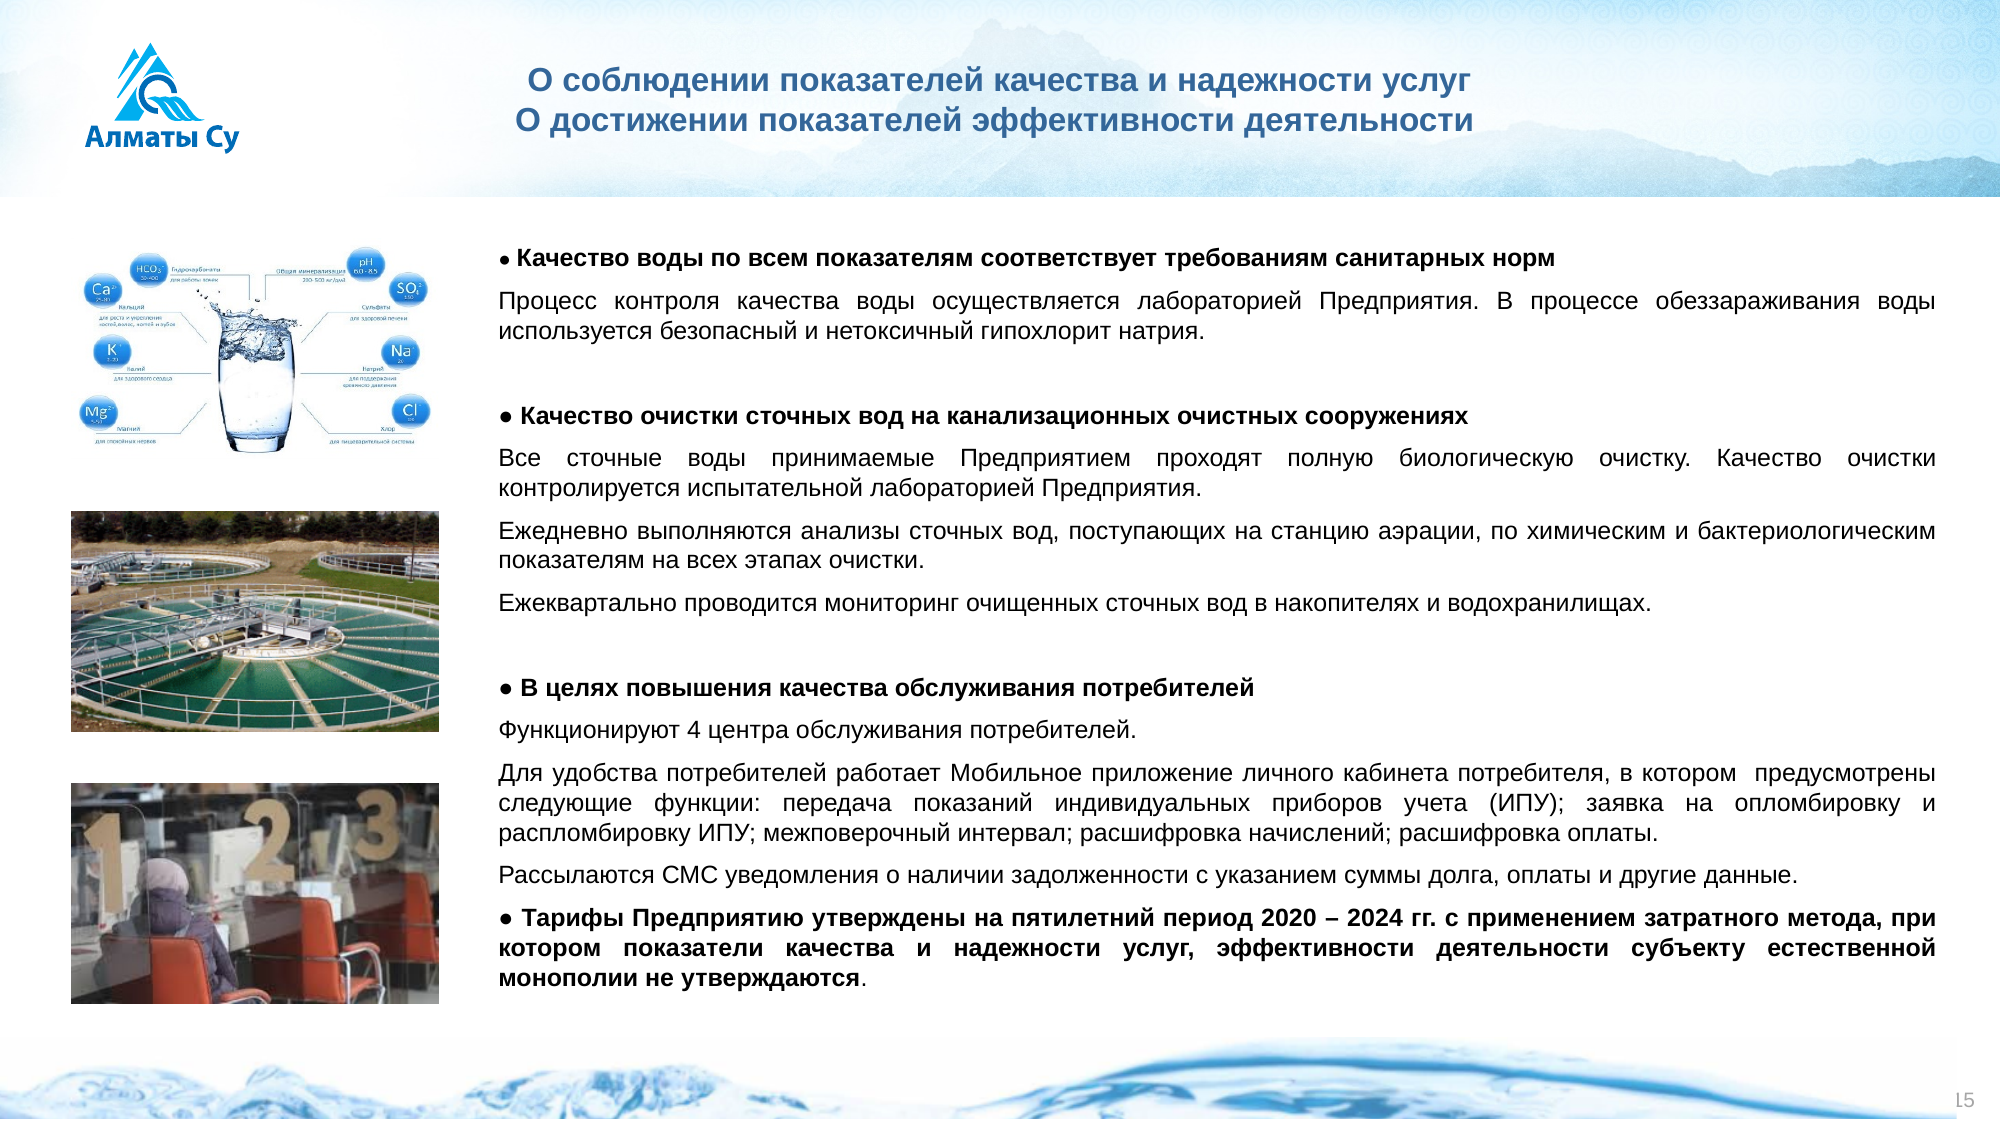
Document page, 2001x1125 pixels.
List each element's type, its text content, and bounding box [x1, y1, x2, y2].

text_box 15 [1937, 1079, 2000, 1120]
text_box ● Качество воды по всем показателям соответствует требованиям санитарных норм Процесс контроля качества воды осуществляется лабораторией Предприятия. В процессе обеззараживания воды используется безопасный и нетоксичный гипохлорит натрия. ● Качество очистки сточных вод на канализационных очистных сооружениях Все сточные воды принимаемые Предприятием проходят полную биологическую очистку. Качество очистки контролируется испытательной лабораторией Предприятия. Ежедневно выполняются анализы сточных вод, поступающих на станцию аэрации, по химическим и бактериологическим показателям на всех этапах очистки. Ежеквартально проводится мониторинг очищенных сточных вод в накопителях и водохранилищах. ● В целях повышения качества обслуживания потребителей Функционируют 4 центра обслуживания потребителей. Для удобства потребителей работает Мобильное приложение личного кабинета потребителя, в котором предусмотрены следующие функции: передача показаний индивидуальных приборов учета (ИПУ); заявка на опломбировку и распломбировку ИПУ; межповерочный интервал; расшифровка начислений; расшифровка оплаты. Рассылаются СМС уведомления о наличии задолженности с указанием суммы долга, оплаты и другие данные. ● Тарифы Предприятию утверждены на пятилетний период 2020 – 2024 гг. с применением затратного метода, при котором показатели качества и надежности услуг, эффективности деятельности субъекту естественной монополии не утверждаются. [483, 234, 1954, 1034]
picture [71, 238, 439, 459]
picture [71, 783, 439, 1004]
picture [71, 510, 439, 732]
picture [0, 0, 2000, 197]
picture [0, 1037, 1957, 1119]
